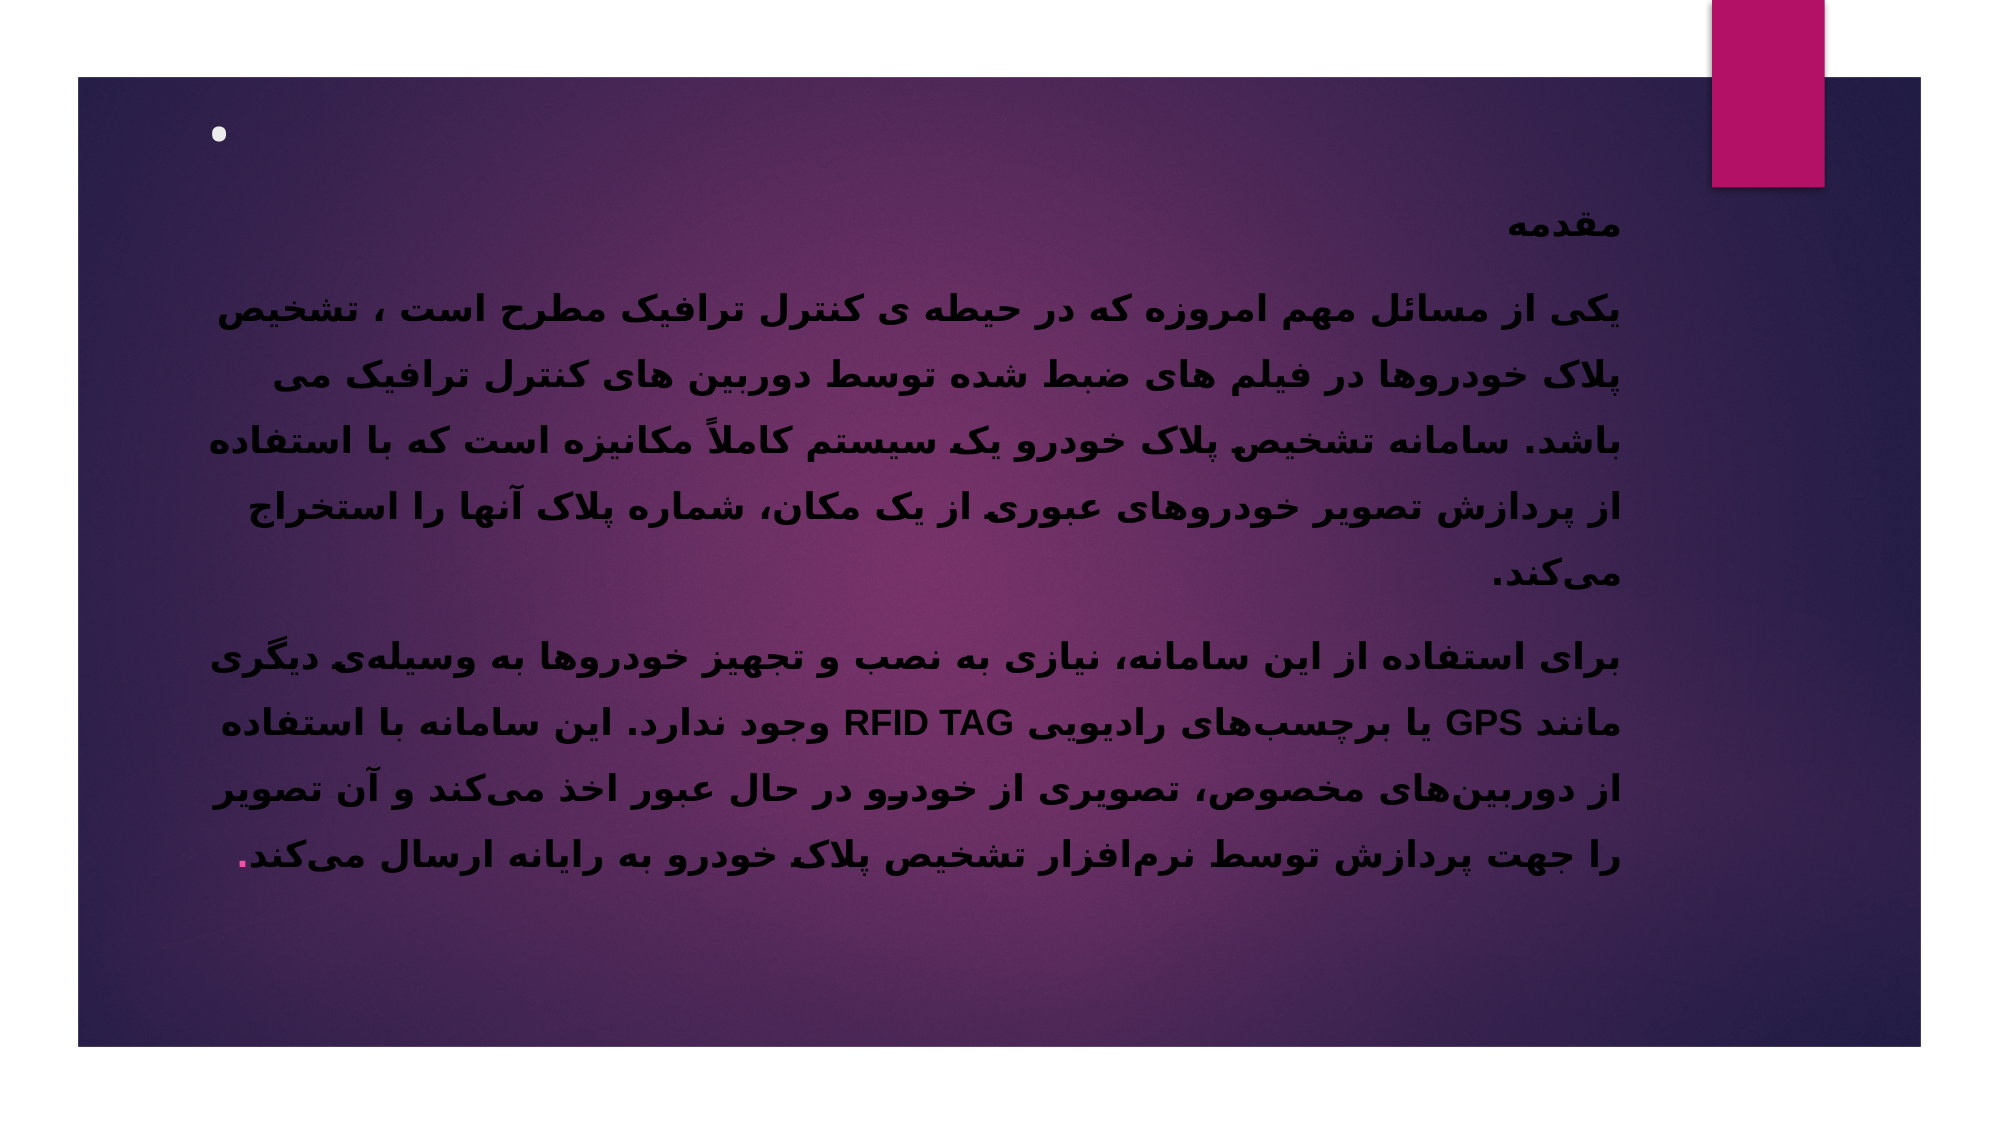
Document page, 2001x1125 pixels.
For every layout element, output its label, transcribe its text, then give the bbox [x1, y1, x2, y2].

title . [189, 115, 1638, 170]
subtitle مقدمه یکی از مسائل مهم امروزه که در حیطه ی کنترل ترافیک مطرح است ، تشخیص پلاک خودروها در فیلم های ضبط شده توسط دوربین های کنترل ترافیک می باشد. سامانه تشخیص پلاک خودرو یک سیستم کاملاً مکانیزه است که با استفاده از پردازش تصویر خودرو‌های عبوری از یک مکان، شماره پلاک آنها را استخراج می‌کند. برای استفاده از این سامانه، نیازی به نصب و تجهیز خودروها به وسیله‌ی دیگری مانند GPS یا برچسب‌های رادیویی RFID Tag وجود ندارد. این سامانه با استفاده از دوربین‌های مخصوص، تصویری از خودرو در حال عبور اخذ می‌کند و آن تصویر را جهت پردازش توسط نرم‌افزار تشخیص پلاک خودرو به رایانه ارسال می‌کند. [189, 170, 1638, 925]
